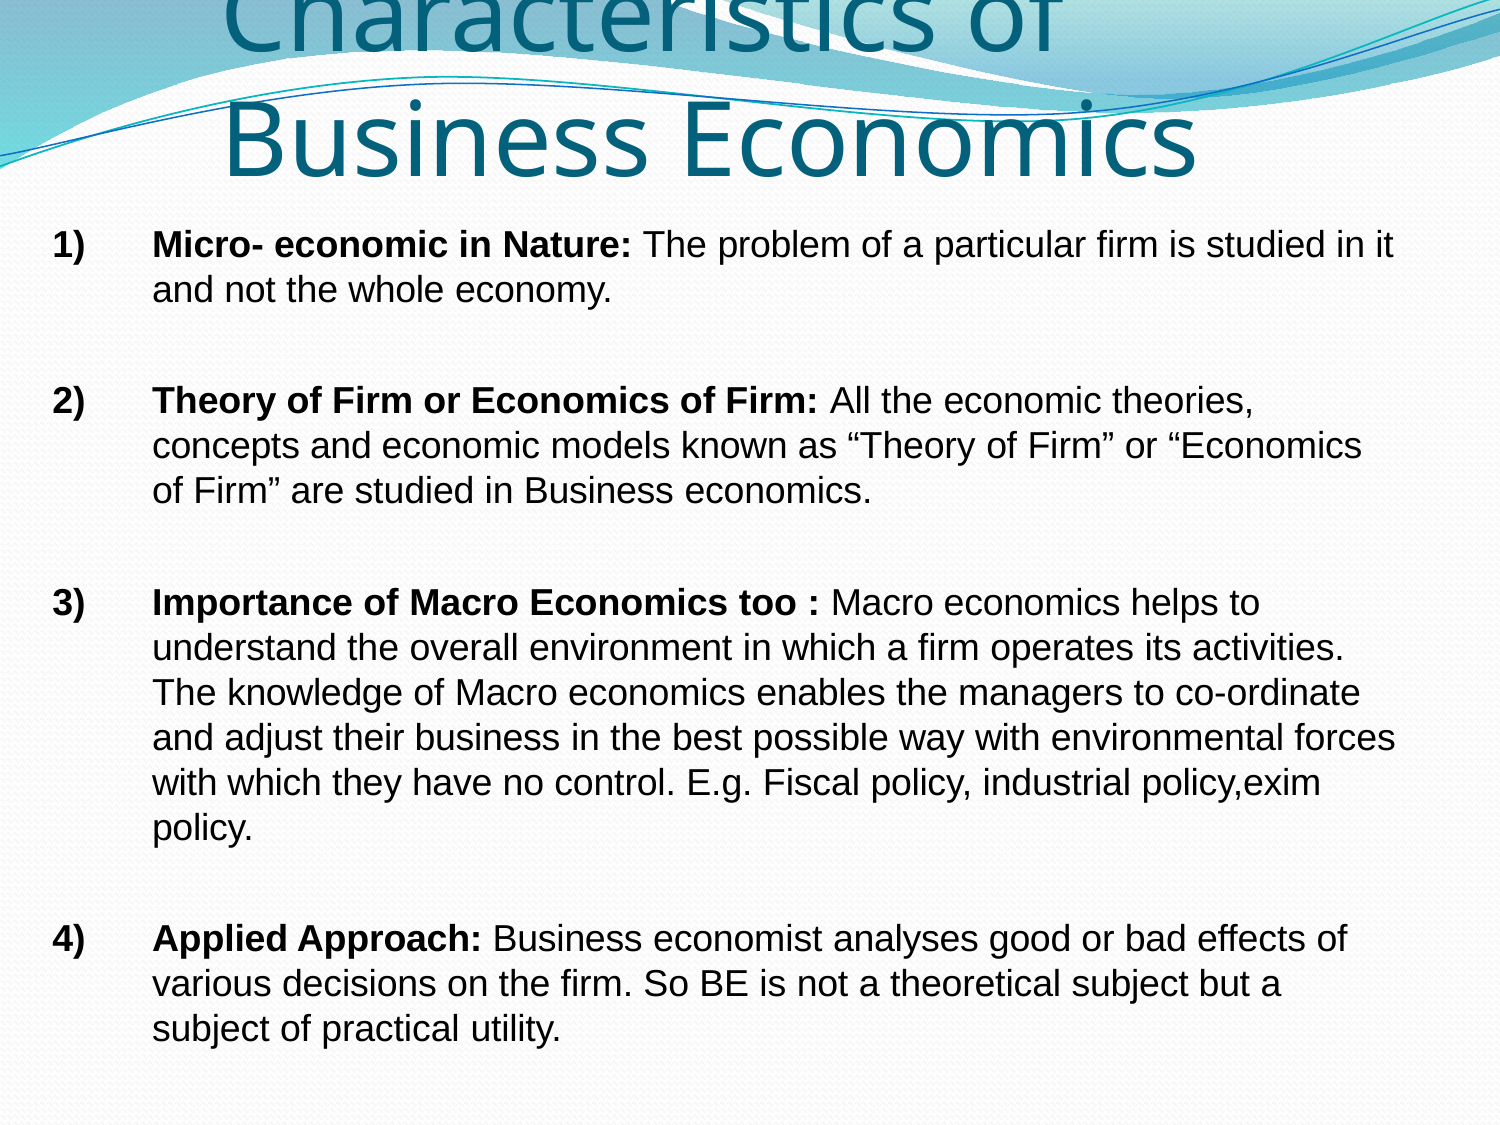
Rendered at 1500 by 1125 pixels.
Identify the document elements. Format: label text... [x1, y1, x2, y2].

title Characteristics of Business Economics [218, 0, 1363, 198]
text_box Micro- economic in Nature: The problem of a particular firm is studied in it and not the whole economy. Theory of Firm or Economics of Firm: All the economic theories, concepts and economic models known as “Theory of Firm” or “Economics of Firm” are studied in Business economics. Importance of Macro Economics too : Macro economics helps to understand the overall environment in which a firm operates its activities. The knowledge of Macro economics enables the managers to co-ordinate and adjust their business in the best possible way with environmental forces with which they have no control. E.g. Fiscal policy, industrial policy,exim policy. Applied Approach: Business economist analyses good or bad effects of various decisions on the firm. So BE is not a theoretical subject but a subject of practical utility. [50, 217, 1425, 1050]
